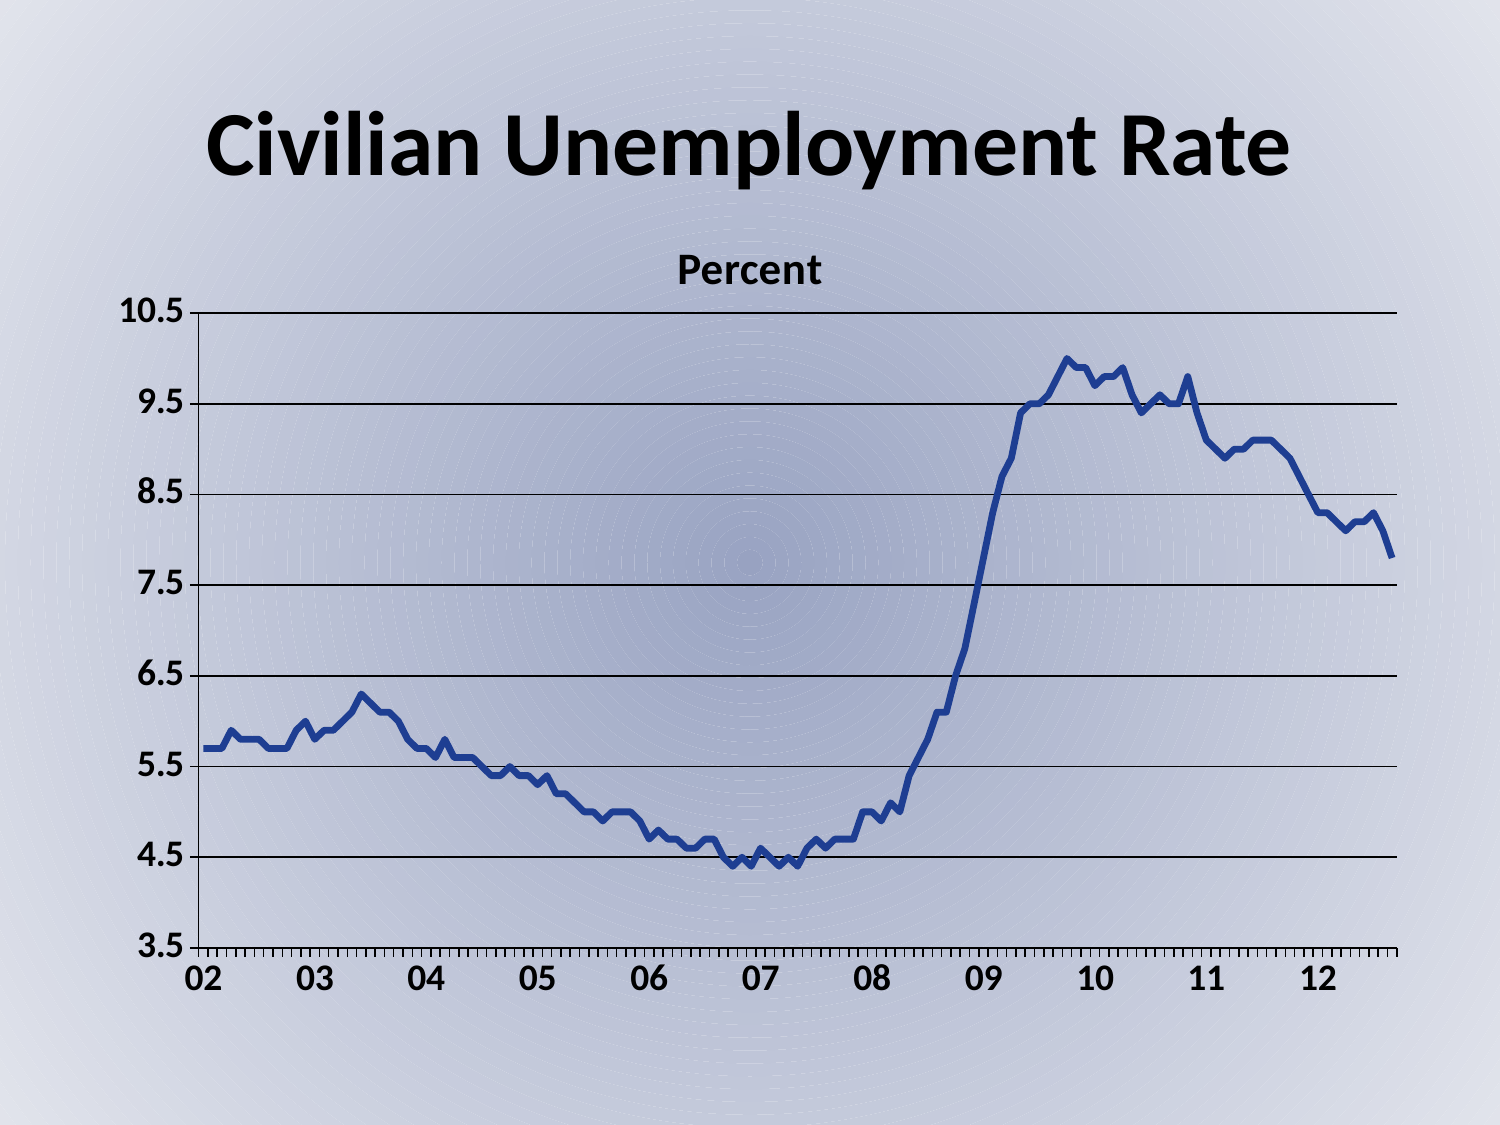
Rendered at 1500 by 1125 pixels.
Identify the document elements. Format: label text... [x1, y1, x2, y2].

title Civilian Unemployment Rate [75, 45, 1425, 211]
chart [74, 212, 1426, 1038]
